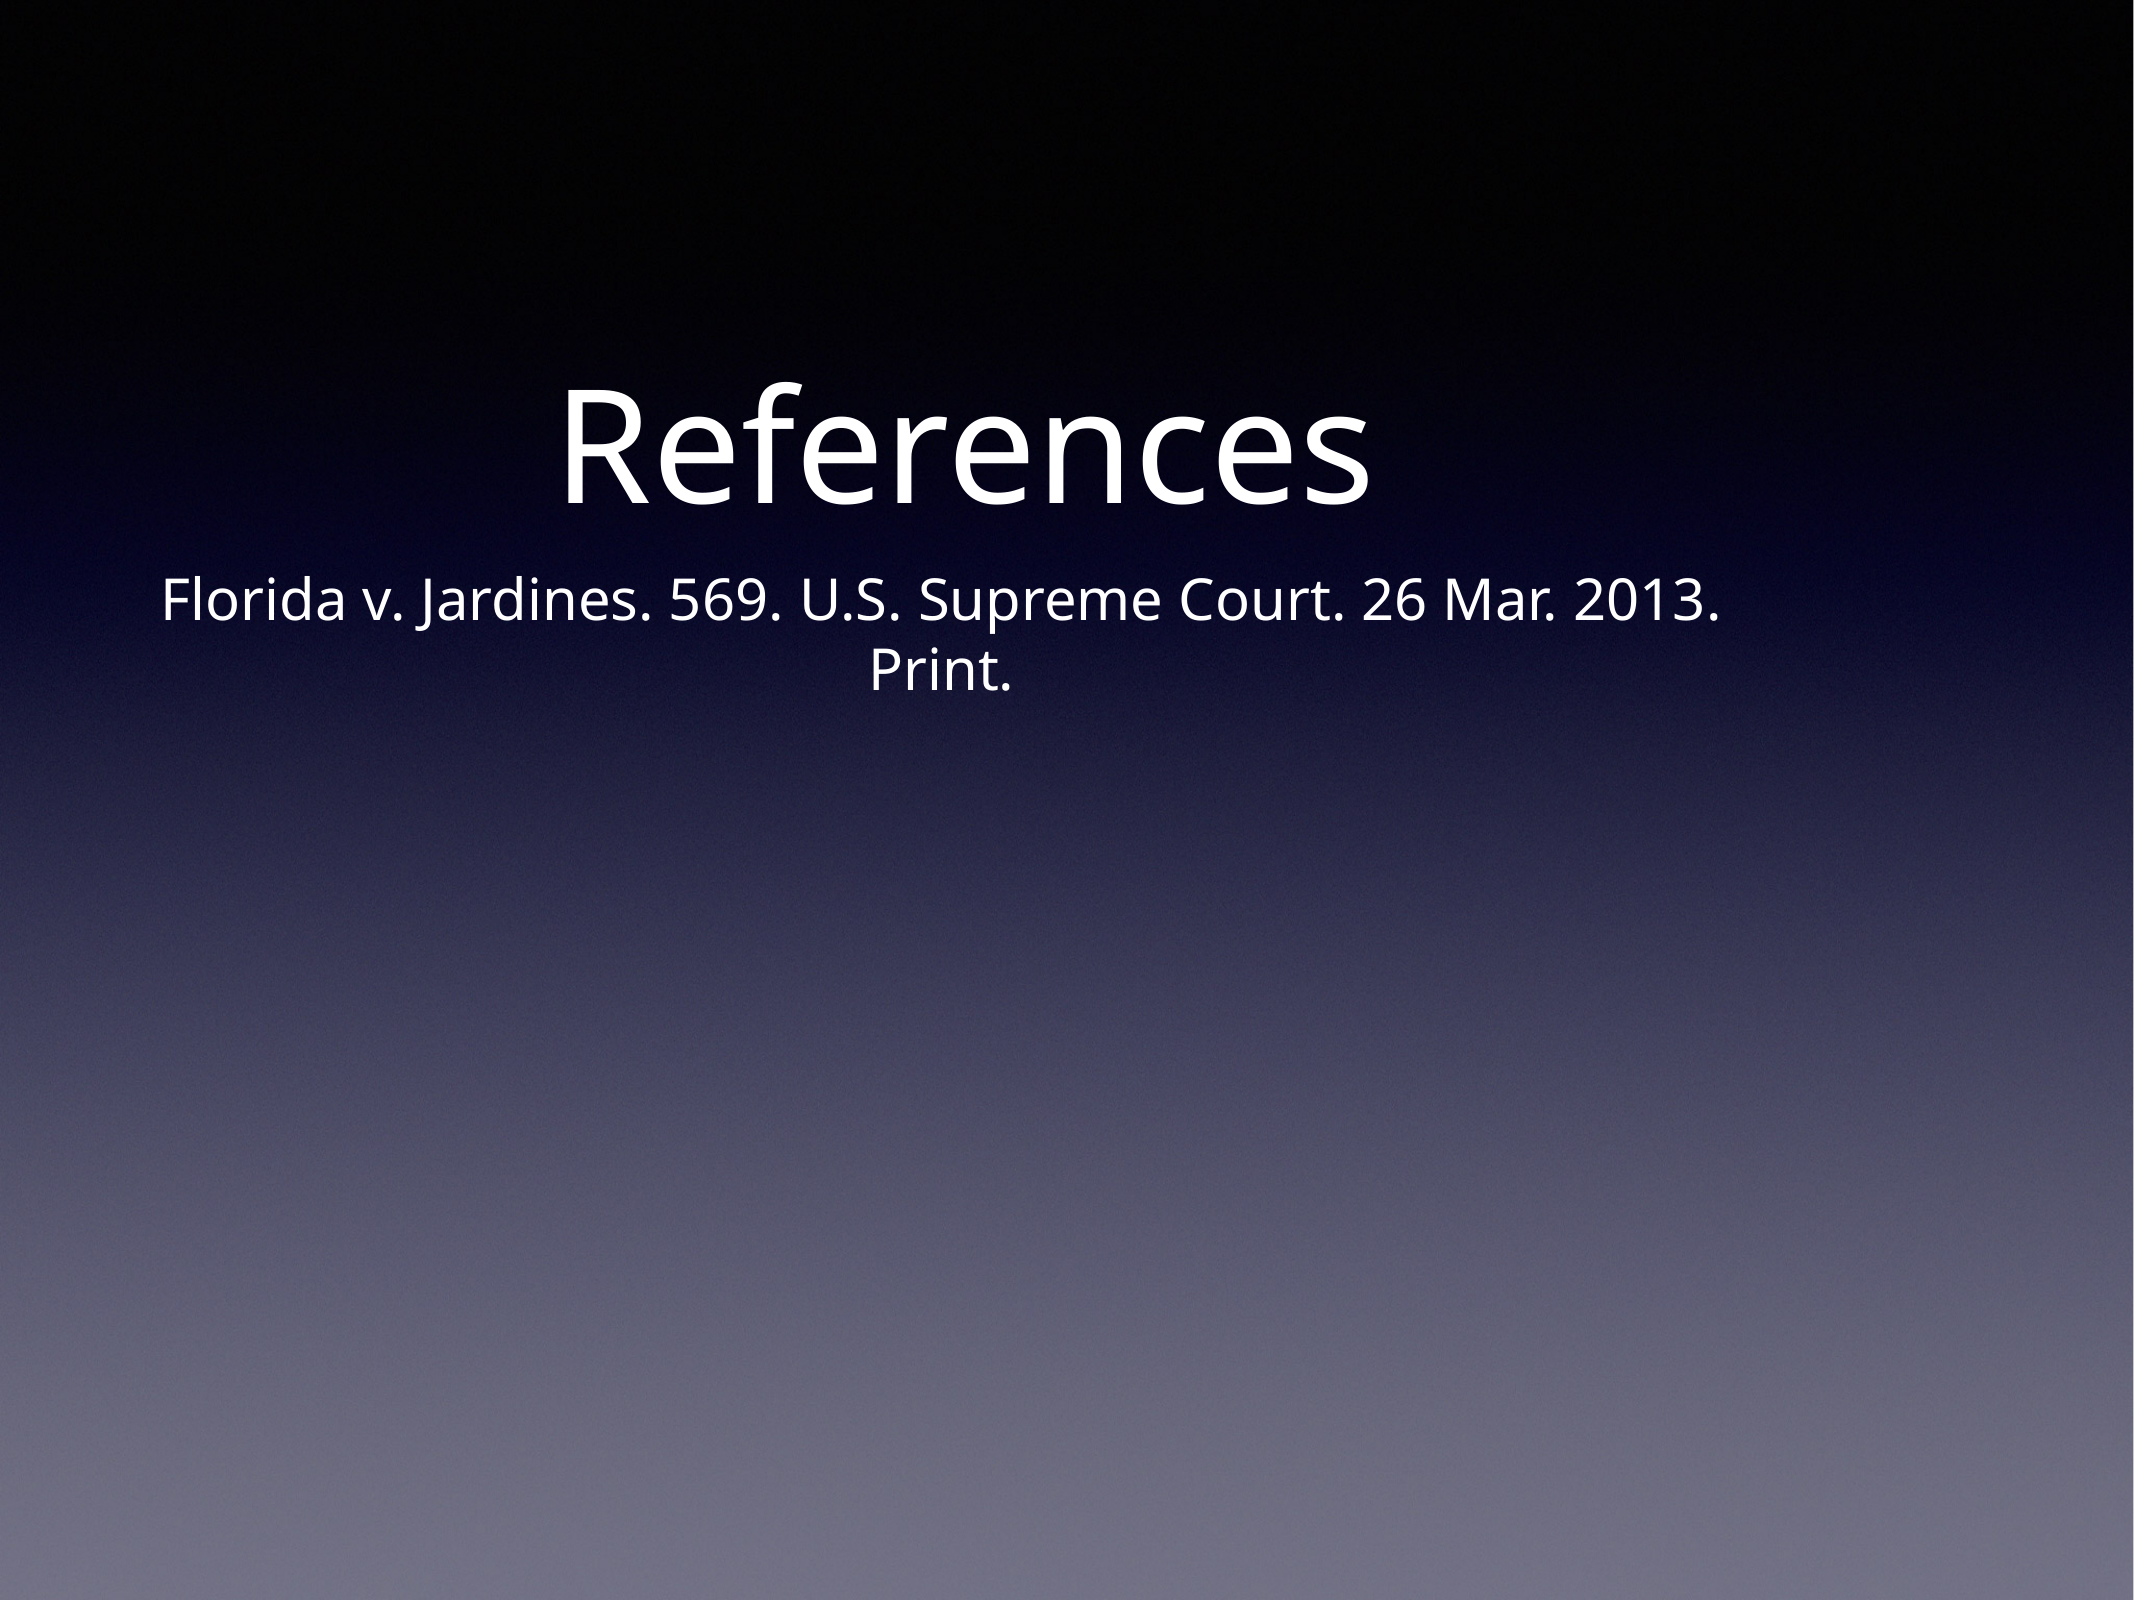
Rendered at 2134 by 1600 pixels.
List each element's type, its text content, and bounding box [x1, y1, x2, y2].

list Florida v. Jardines. 569. U.S. Supreme Court. 26 Mar. 2013. Print. [82, 561, 1801, 659]
picture [0, 0, 2134, 1600]
title References [105, 328, 1824, 536]
